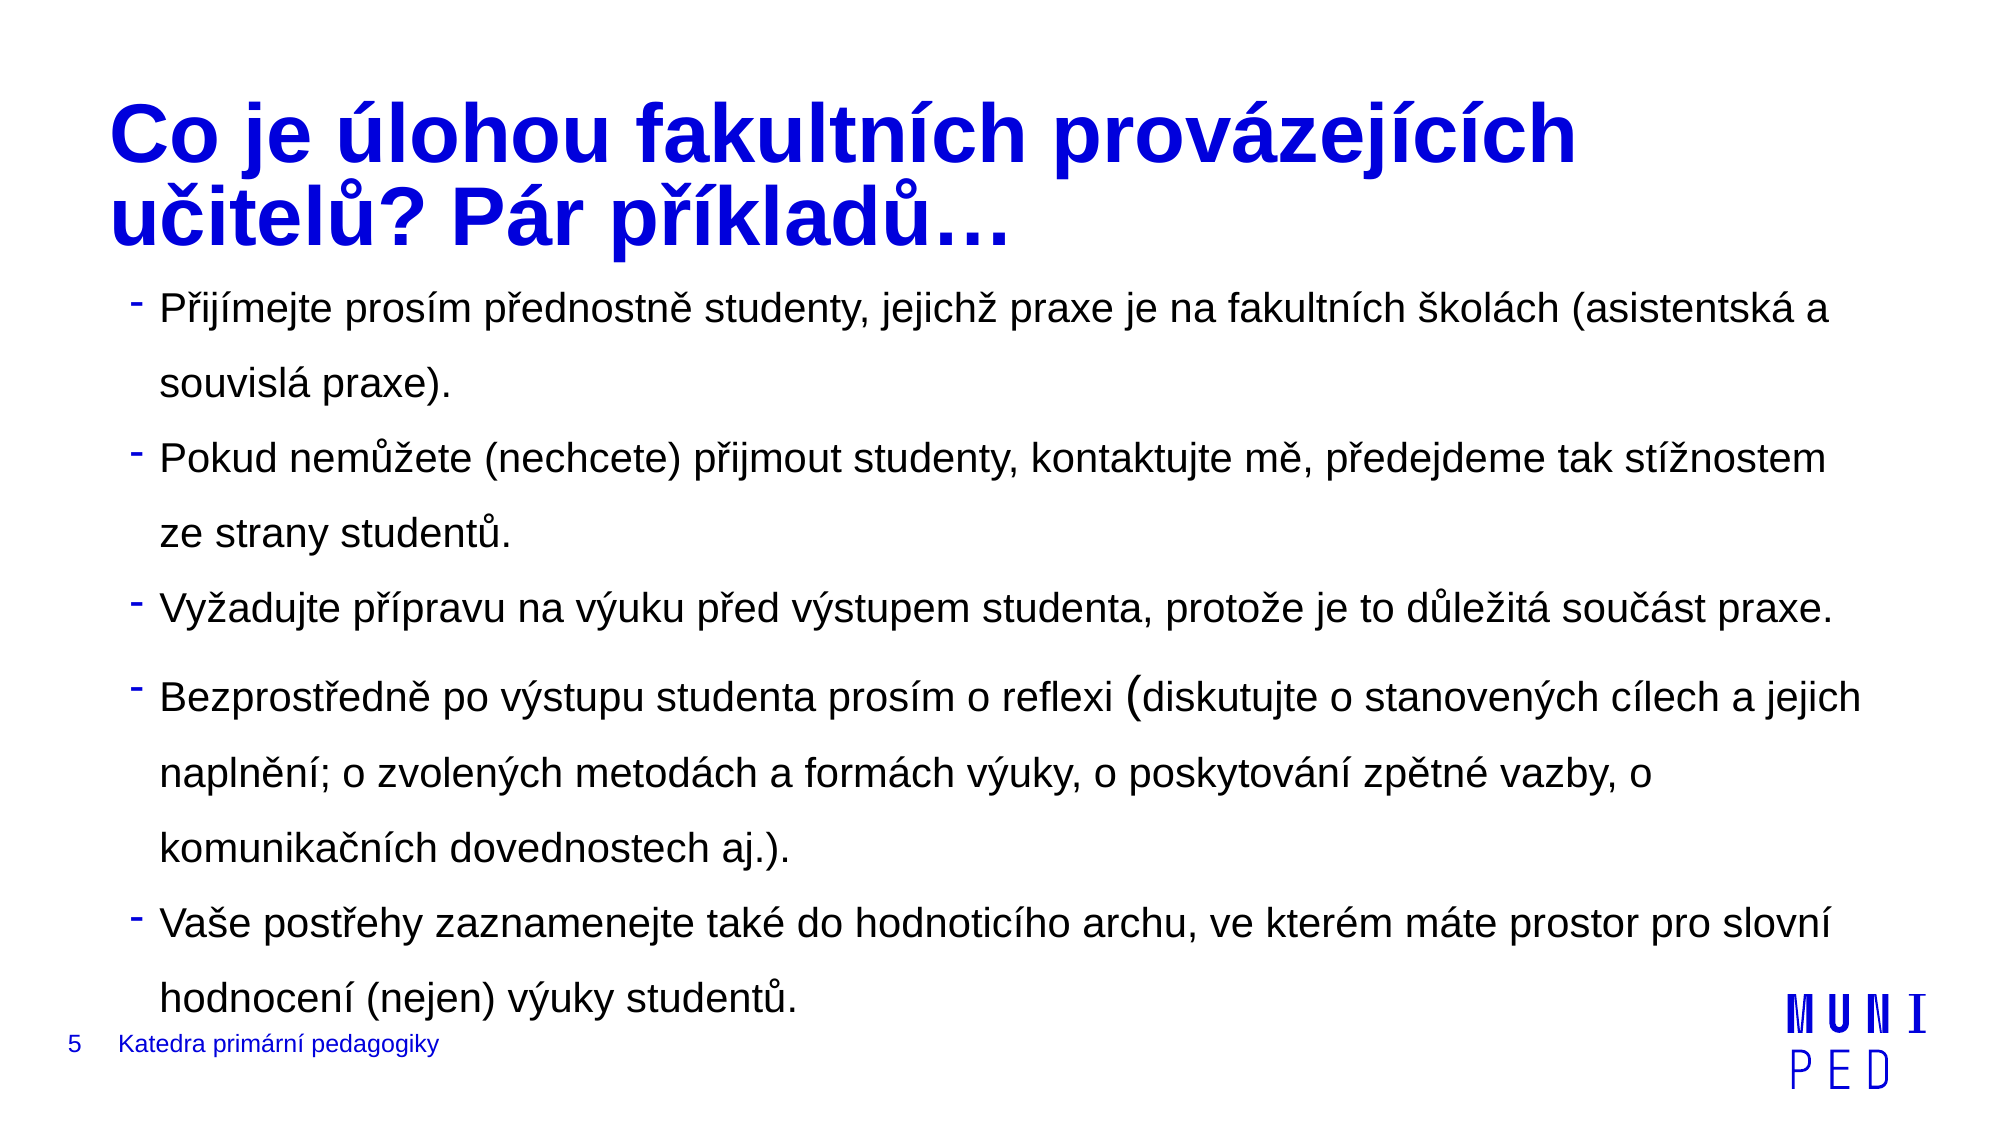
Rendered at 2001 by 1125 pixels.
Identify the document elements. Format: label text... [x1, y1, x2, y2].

slide_number 5 [67, 1021, 110, 1063]
list Přijímejte prosím přednostně studenty, jejichž praxe je na fakultních školách (asistentská a souvislá praxe). Pokud nemůžete (nechcete) přijmout studenty, kontaktujte mě, předejdeme tak stížnostem ze strany studentů. Vyžadujte přípravu na výuku před výstupem studenta, protože je to důležitá součást praxe. Bezprostředně po výstupu studenta prosím o reflexi (diskutujte o stanovených cílech a jejich naplnění; o zvolených metodách a formách výuky, o poskytování zpětné vazby, o komunikačních dovednostech aj.). Vaše postřehy zaznamenejte také do hodnoticího archu, ve kterém máte prostor pro slovní hodnocení (nejen) výuky studentů. [117, 256, 1882, 936]
title Co je úlohou fakultních provázejících učitelů? Pár příkladů… [109, 95, 1874, 170]
footer Katedra primární pedagogiky [118, 1021, 1418, 1063]
